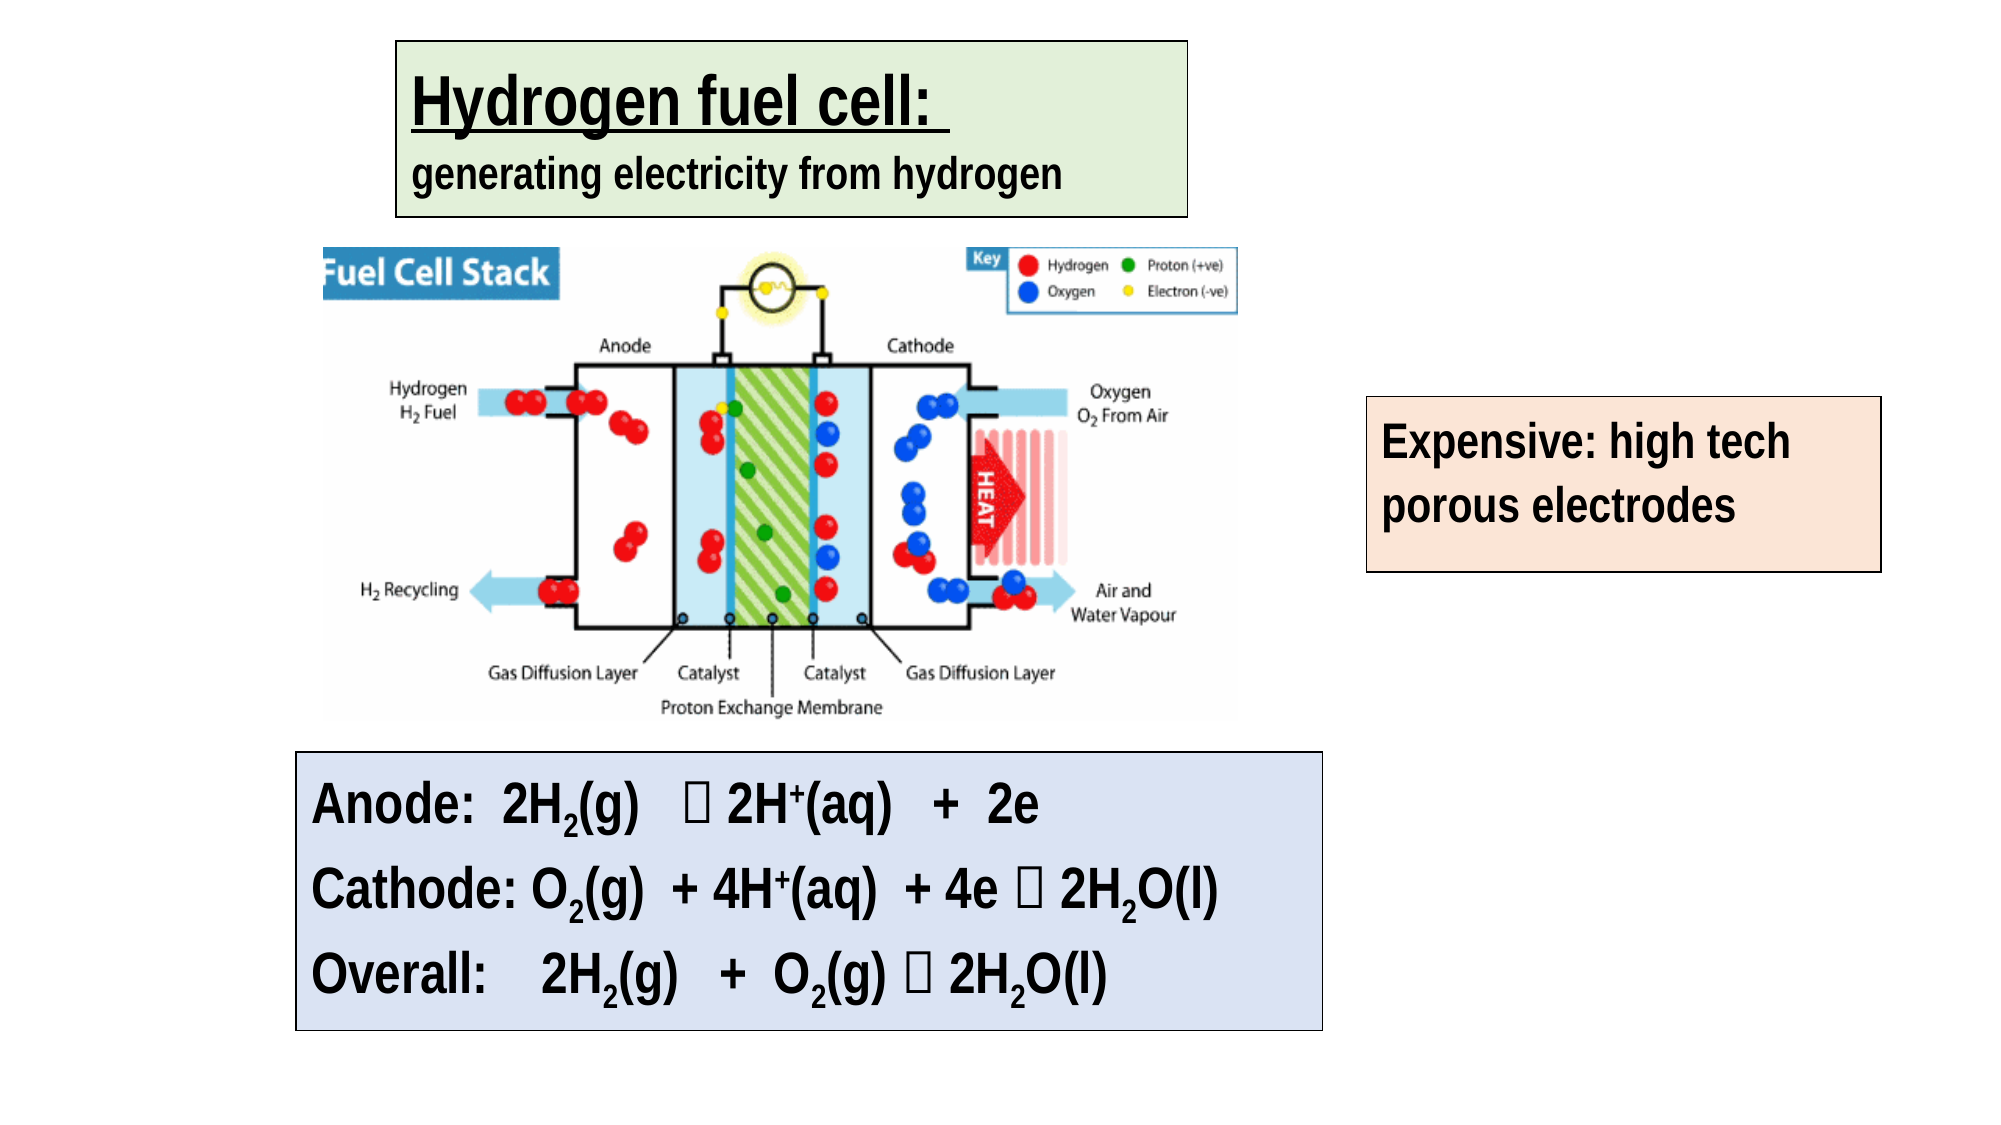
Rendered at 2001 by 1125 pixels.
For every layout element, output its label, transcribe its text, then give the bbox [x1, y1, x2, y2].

text_box Hydrogen fuel cell: generating electricity from hydrogen [396, 41, 1188, 217]
text_box Anode: 2H2(g)  2H+(aq) + 2e Cathode: O2(g) + 4H+(aq) + 4e  2H2O(l) Overall: 2H2(g) + O2(g)  2H2O(l) [296, 751, 1323, 1031]
text_box Expensive: high tech porous electrodes [1366, 396, 1882, 573]
picture [323, 247, 1238, 721]
